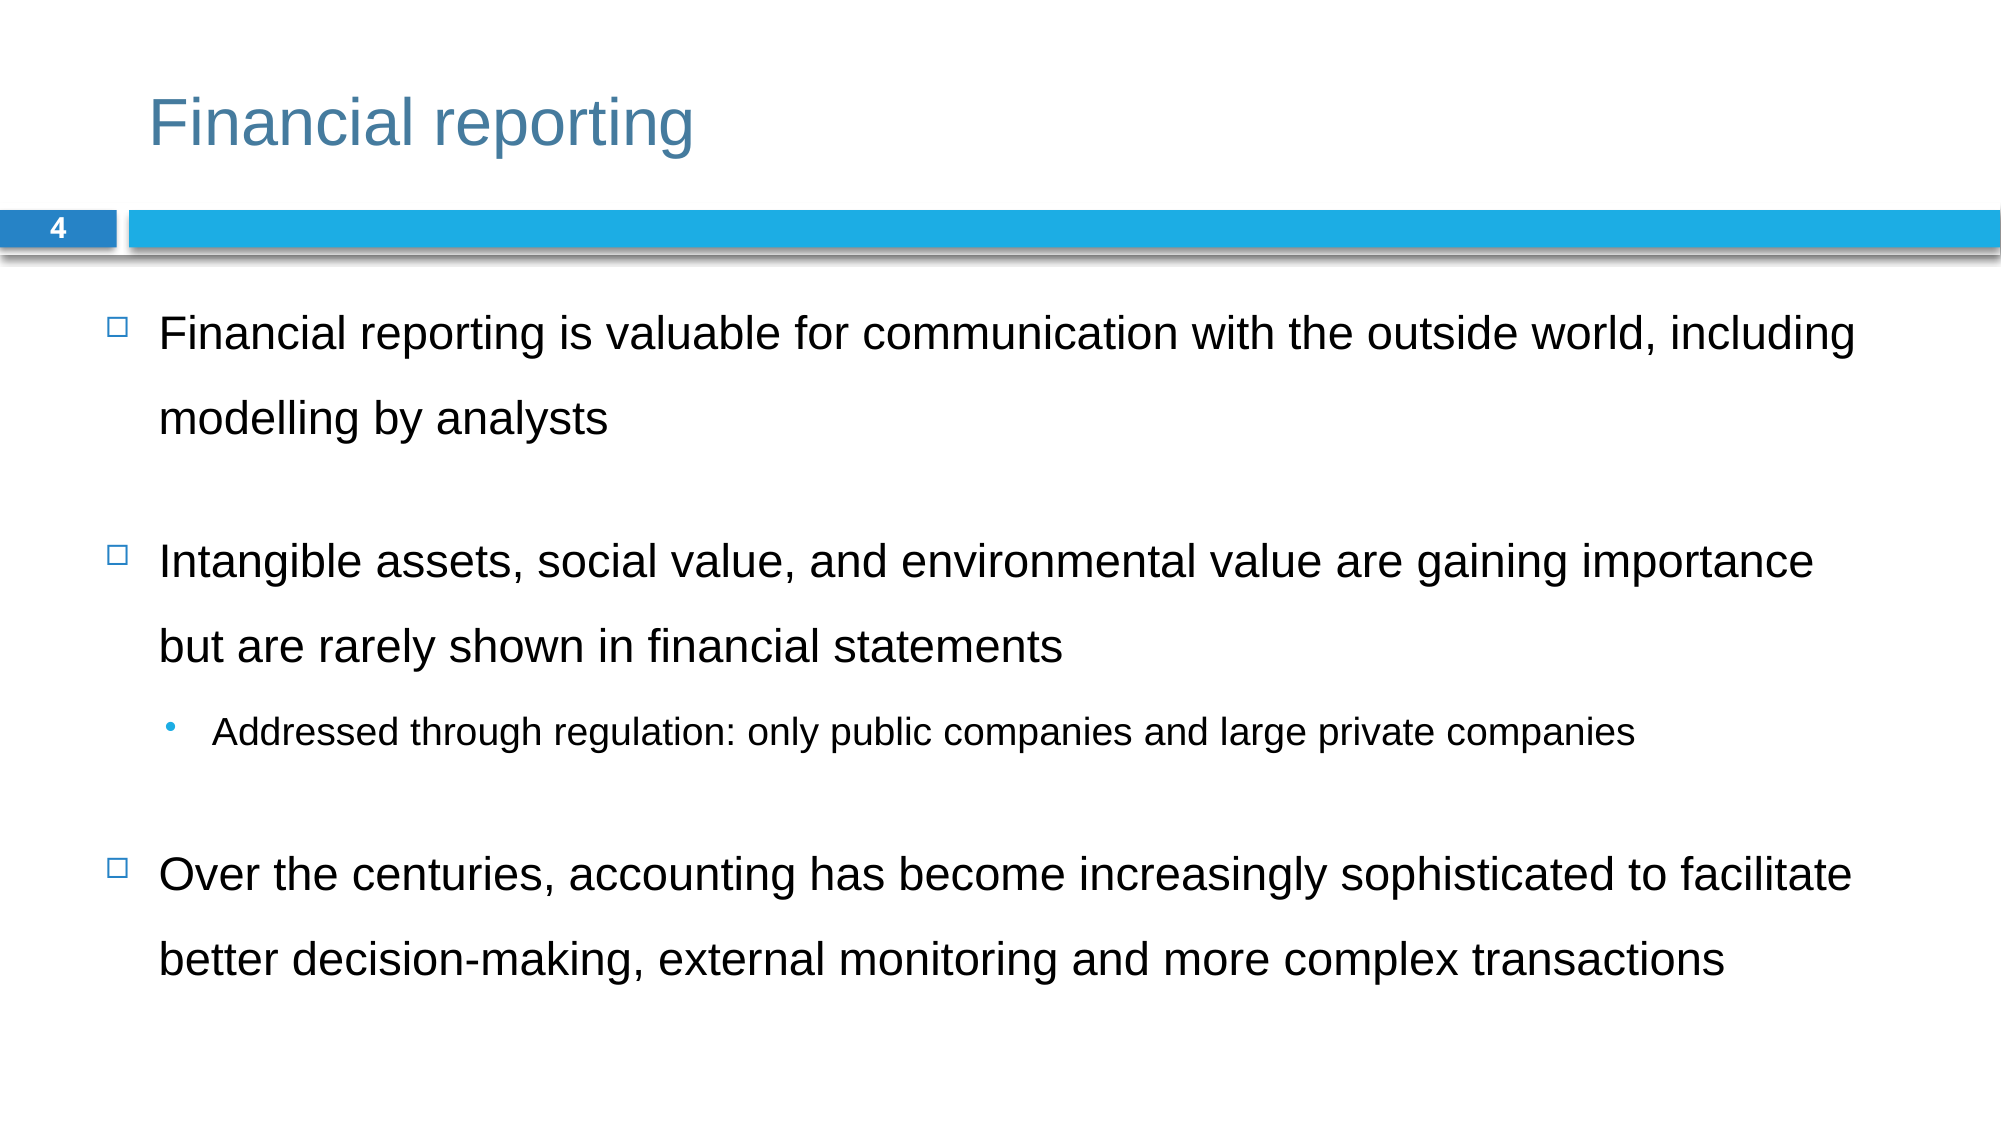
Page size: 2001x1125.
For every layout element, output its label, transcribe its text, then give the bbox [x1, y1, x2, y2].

slide_number 4 [0, 208, 117, 249]
title Financial reporting [133, 37, 1918, 200]
list Financial reporting is valuable for communication with the outside world, including modelling by analysts Intangible assets, social value, and environmental value are gaining importance but are rarely shown in financial statements Addressed through regulation: only public companies and large private companies Over the centuries, accounting has become increasingly sophisticated to facilitate better decision-making, external monitoring and more complex transactions [90, 267, 1874, 1053]
